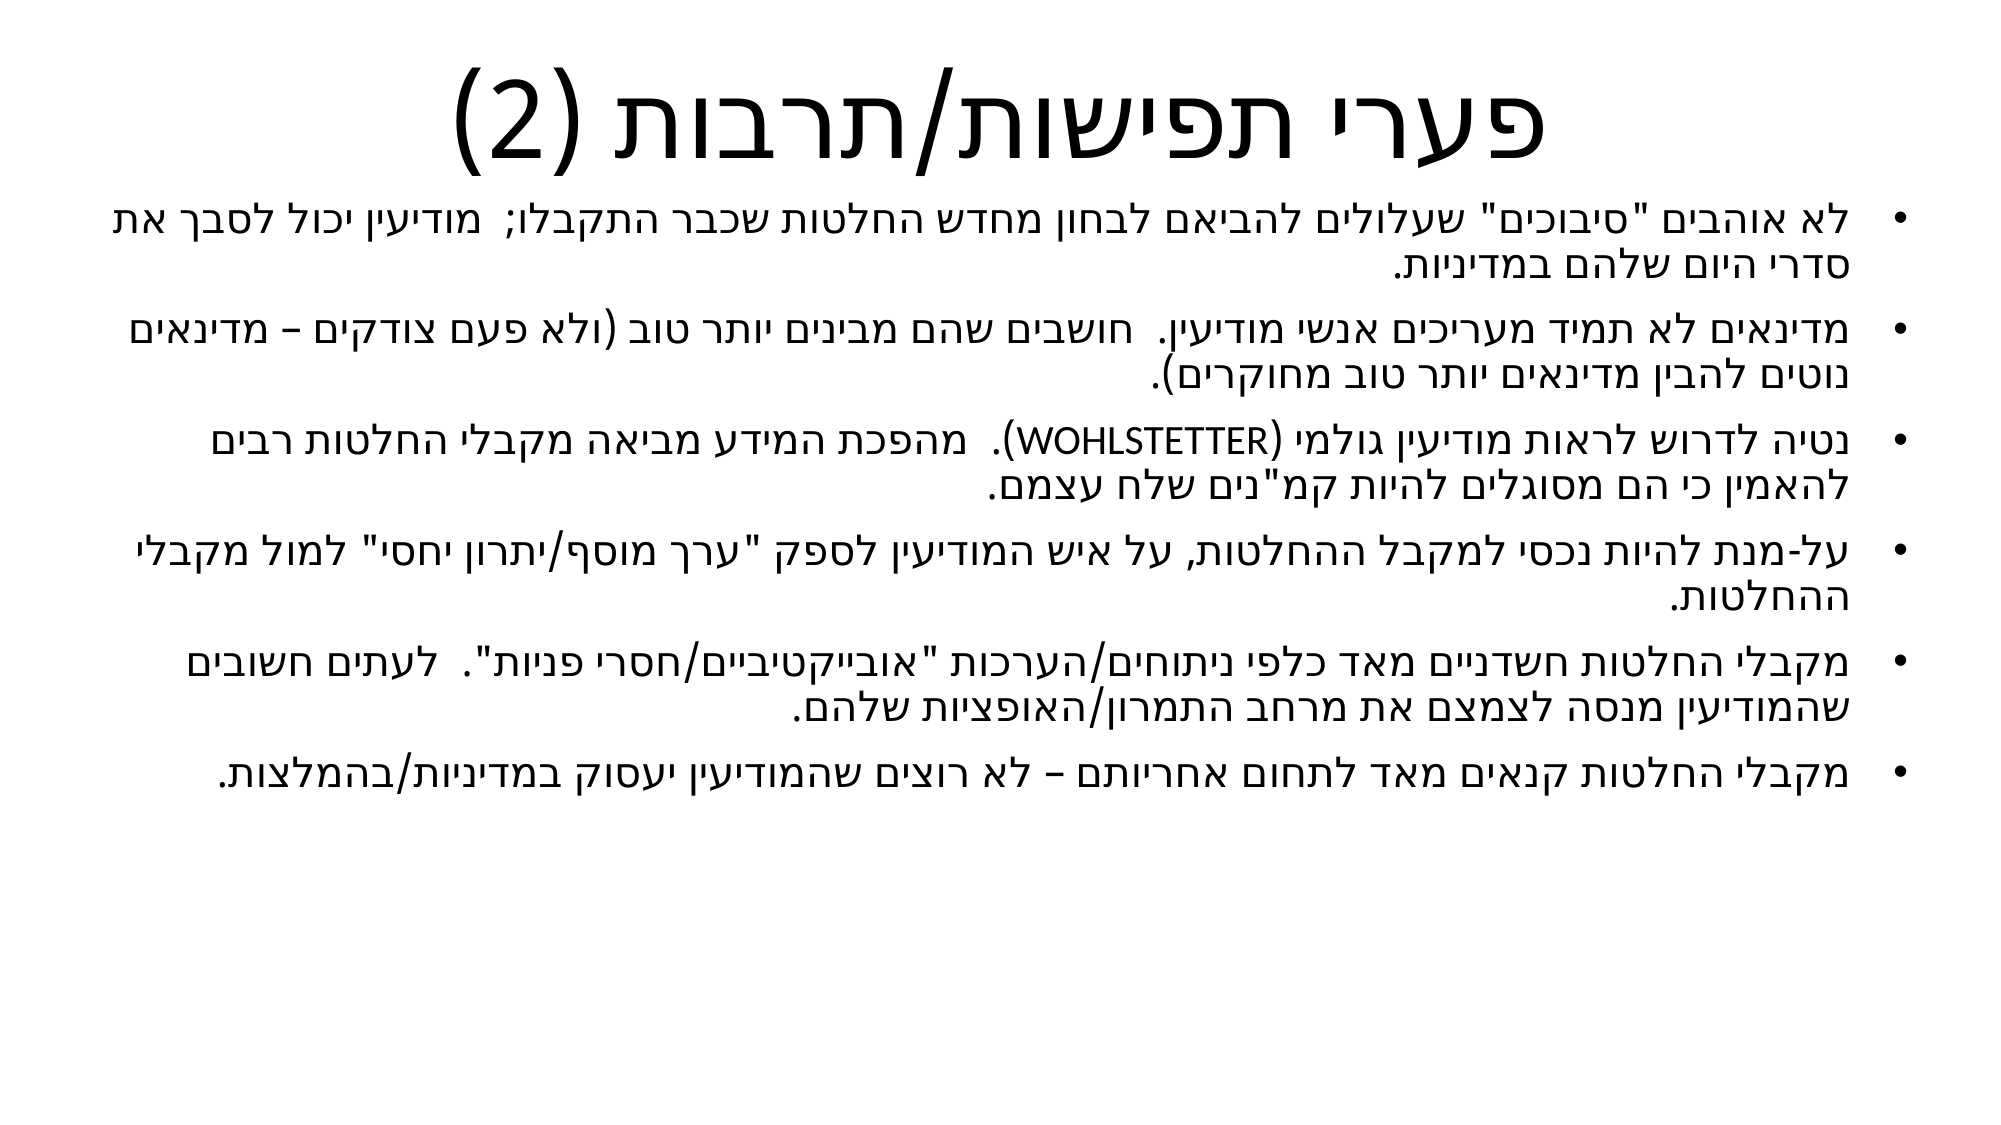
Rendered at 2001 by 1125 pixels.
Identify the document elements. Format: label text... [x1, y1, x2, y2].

title פערי תפישות/תרבות (2) [249, 56, 1750, 190]
subtitle לא אוהבים "סיבוכים" שעלולים להביאם לבחון מחדש החלטות שכבר התקבלו; מודיעין יכול לסבך את סדרי היום שלהם במדיניות. מדינאים לא תמיד מעריכים אנשי מודיעין. חושבים שהם מבינים יותר טוב (ולא פעם צודקים – מדינאים נוטים להבין מדינאים יותר טוב מחוקרים). נטיה לדרוש לראות מודיעין גולמי (WOHLSTETTER). מהפכת המידע מביאה מקבלי החלטות רבים להאמין כי הם מסוגלים להיות קמ"נים שלח עצמם. על-מנת להיות נכסי למקבל ההחלטות, על איש המודיעין לספק "ערך מוסף/יתרון יחסי" למול מקבלי ההחלטות. מקבלי החלטות חשדניים מאד כלפי ניתוחים/הערכות "אובייקטיביים/חסרי פניות". לעתים חשובים שהמודיעין מנסה לצמצם את מרחב התמרון/האופציות שלהם. מקבלי החלטות קנאים מאד לתחום אחריותם – לא רוצים שהמודיעין יעסוק במדיניות/בהמלצות. [60, 189, 1923, 1082]
